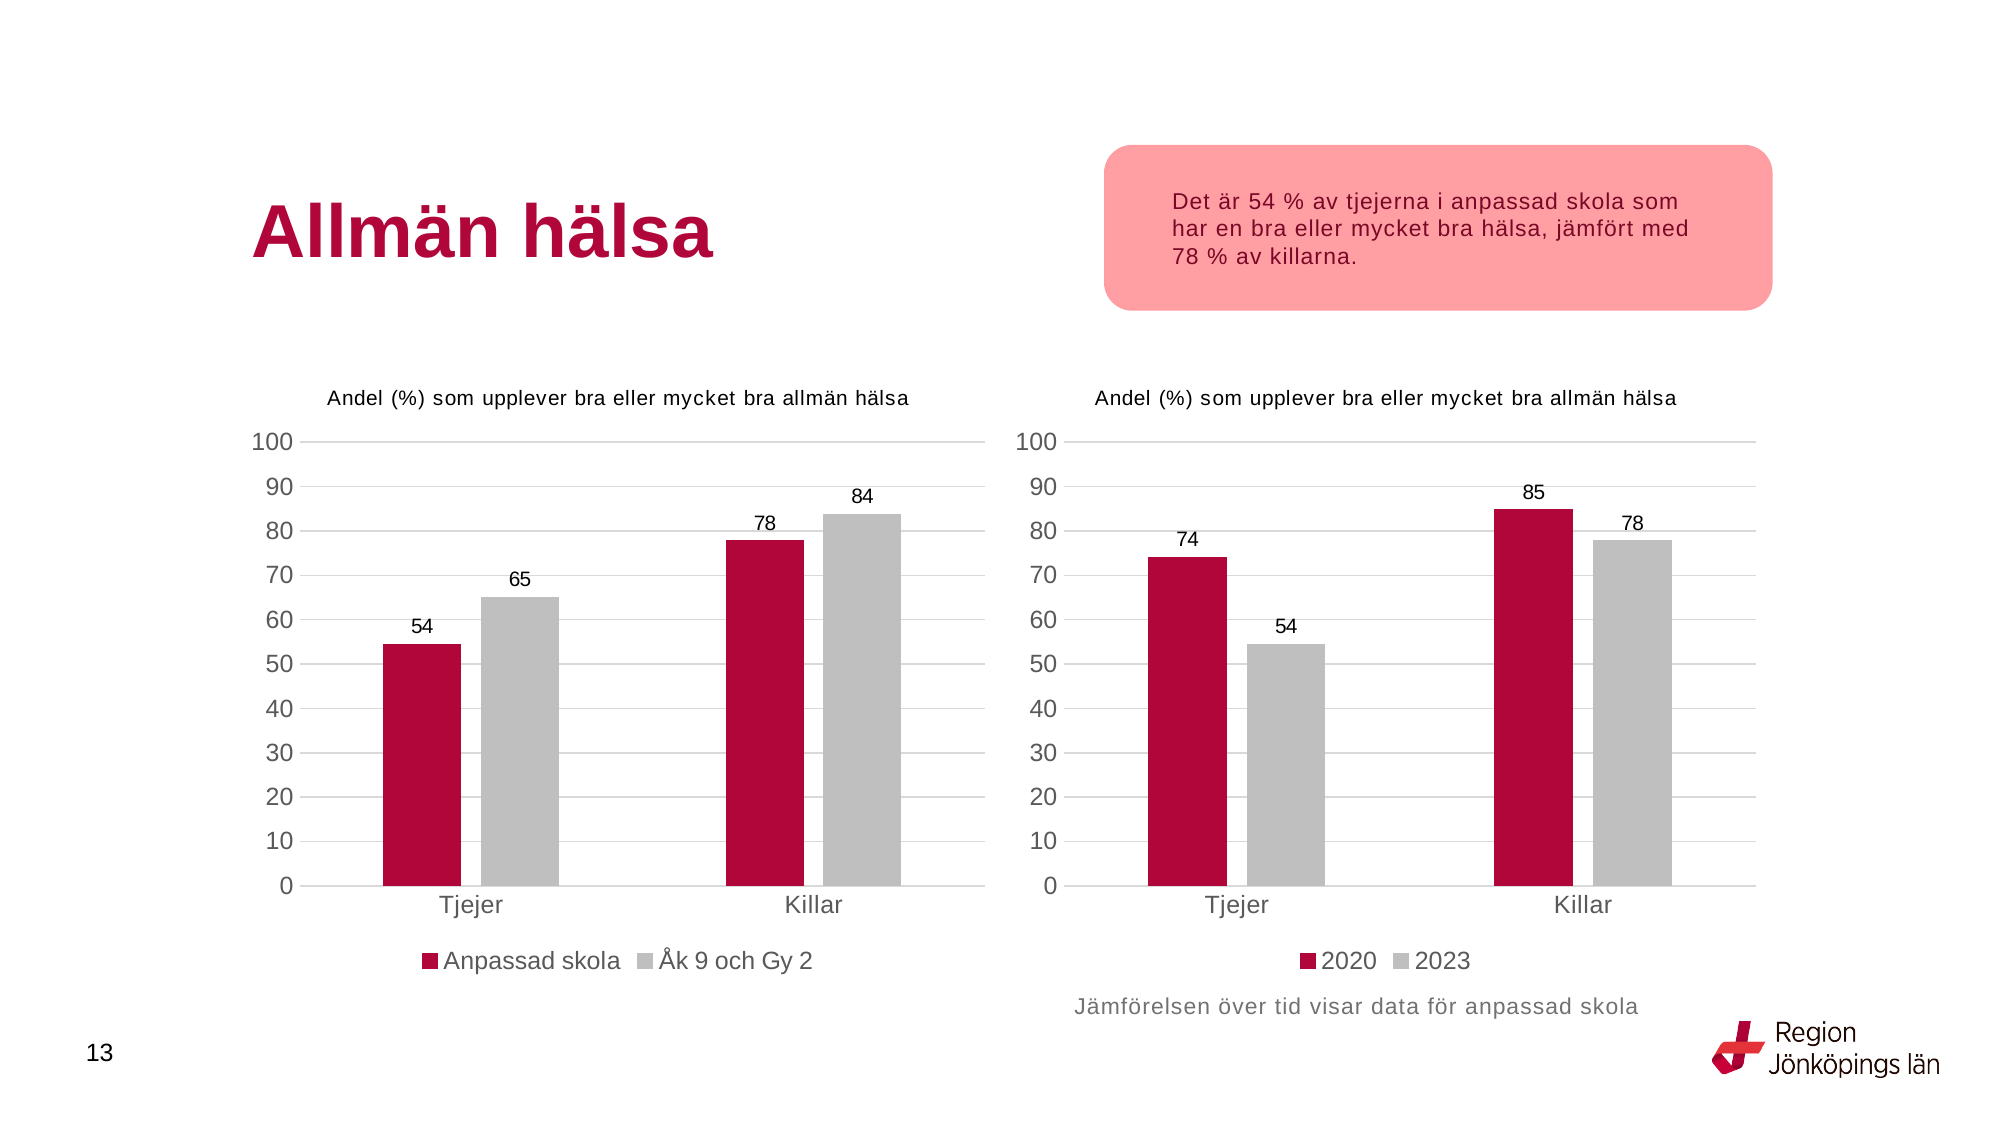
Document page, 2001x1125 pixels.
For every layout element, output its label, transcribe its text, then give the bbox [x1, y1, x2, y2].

slide_number 13 [70, 1021, 157, 1082]
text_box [1074, 991, 1871, 1125]
title Allmän hälsa [236, 121, 1772, 335]
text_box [160, 980, 1926, 1125]
chart [236, 360, 1772, 981]
text_box Det är 54 % av tjejerna i anpassad skola som har en bra eller mycket bra hälsa, jämfört med 78 % av killarna. [1104, 144, 1773, 311]
